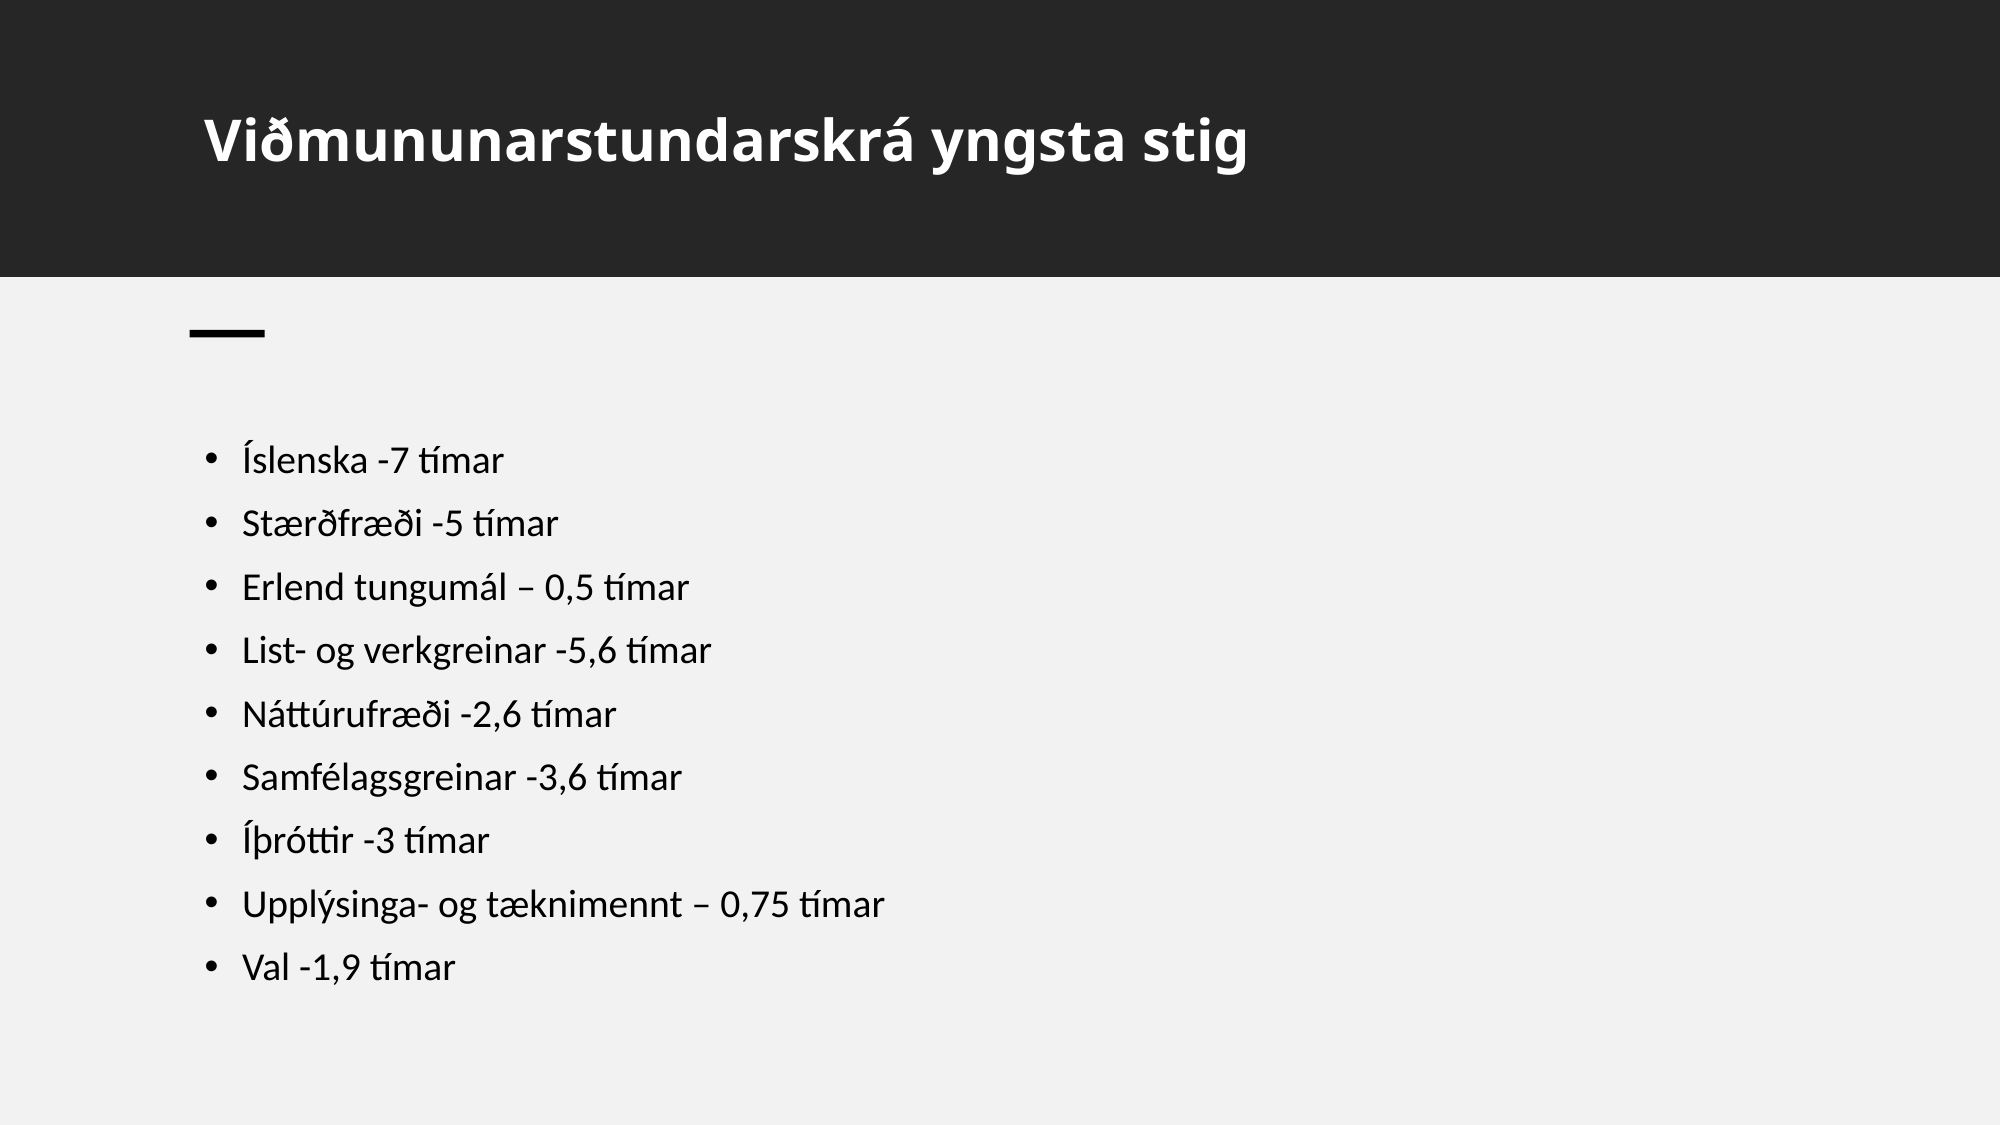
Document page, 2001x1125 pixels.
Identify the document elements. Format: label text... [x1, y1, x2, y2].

text_box [189, 329, 266, 338]
text_box [0, 0, 2000, 276]
title Viðmununarstundarskrá yngsta stig [189, 104, 1812, 253]
text_box [0, 276, 2000, 1125]
list Íslenska -7 tímar Stærðfræði -5 tímar Erlend tungumál – 0,5 tímar List- og verkgreinar -5,6 tímar Náttúrufræði -2,6 tímar Samfélagsgreinar -3,6 tímar Íþróttir -3 tímar Upplýsinga- og tæknimennt – 0,75 tímar Val -1,9 tímar [189, 363, 1811, 1014]
